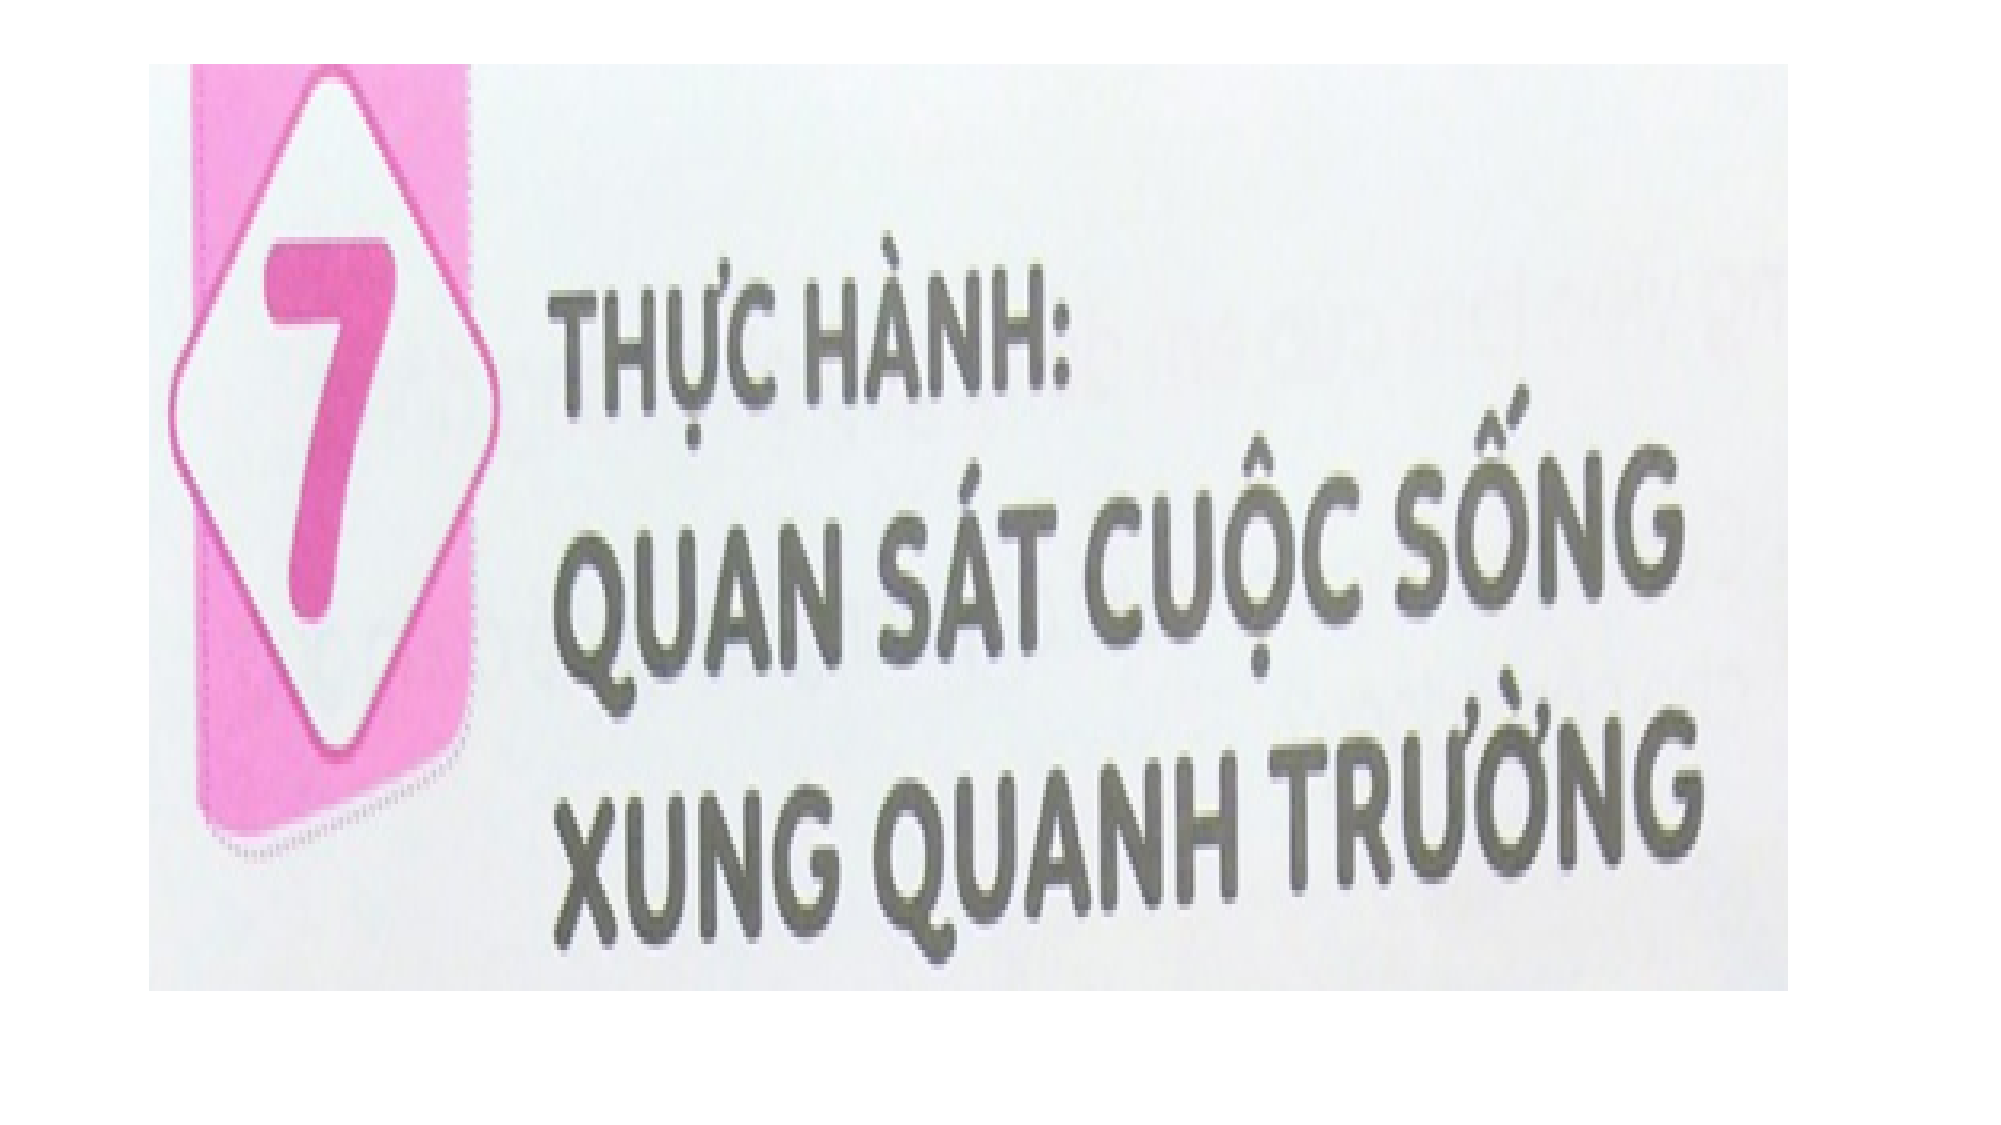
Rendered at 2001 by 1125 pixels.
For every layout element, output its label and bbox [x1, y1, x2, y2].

picture [149, 64, 1788, 991]
